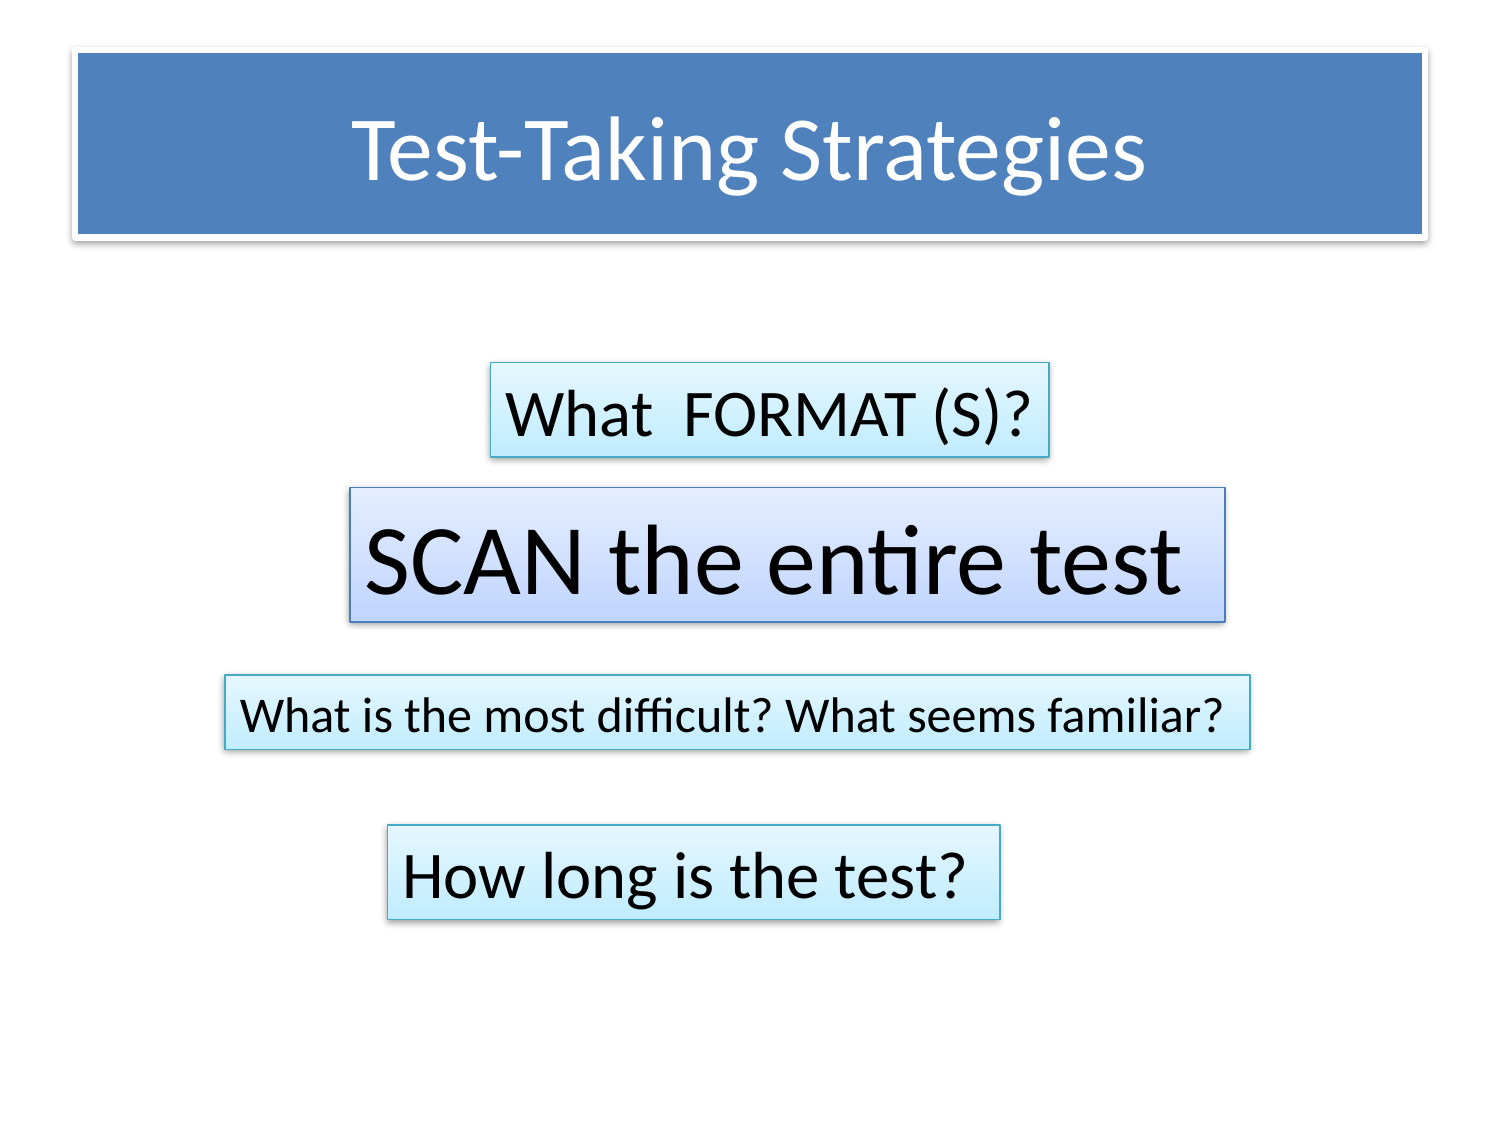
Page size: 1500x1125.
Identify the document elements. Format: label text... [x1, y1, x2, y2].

title Test-Taking Strategies [72, 47, 1428, 241]
text_box What is the most difficult? What seems familiar? [224, 674, 1251, 750]
text_box How long is the test? [387, 824, 1001, 920]
text_box What FORMAT (S)? [490, 362, 1050, 458]
text_box SCAN the entire test [349, 487, 1226, 623]
